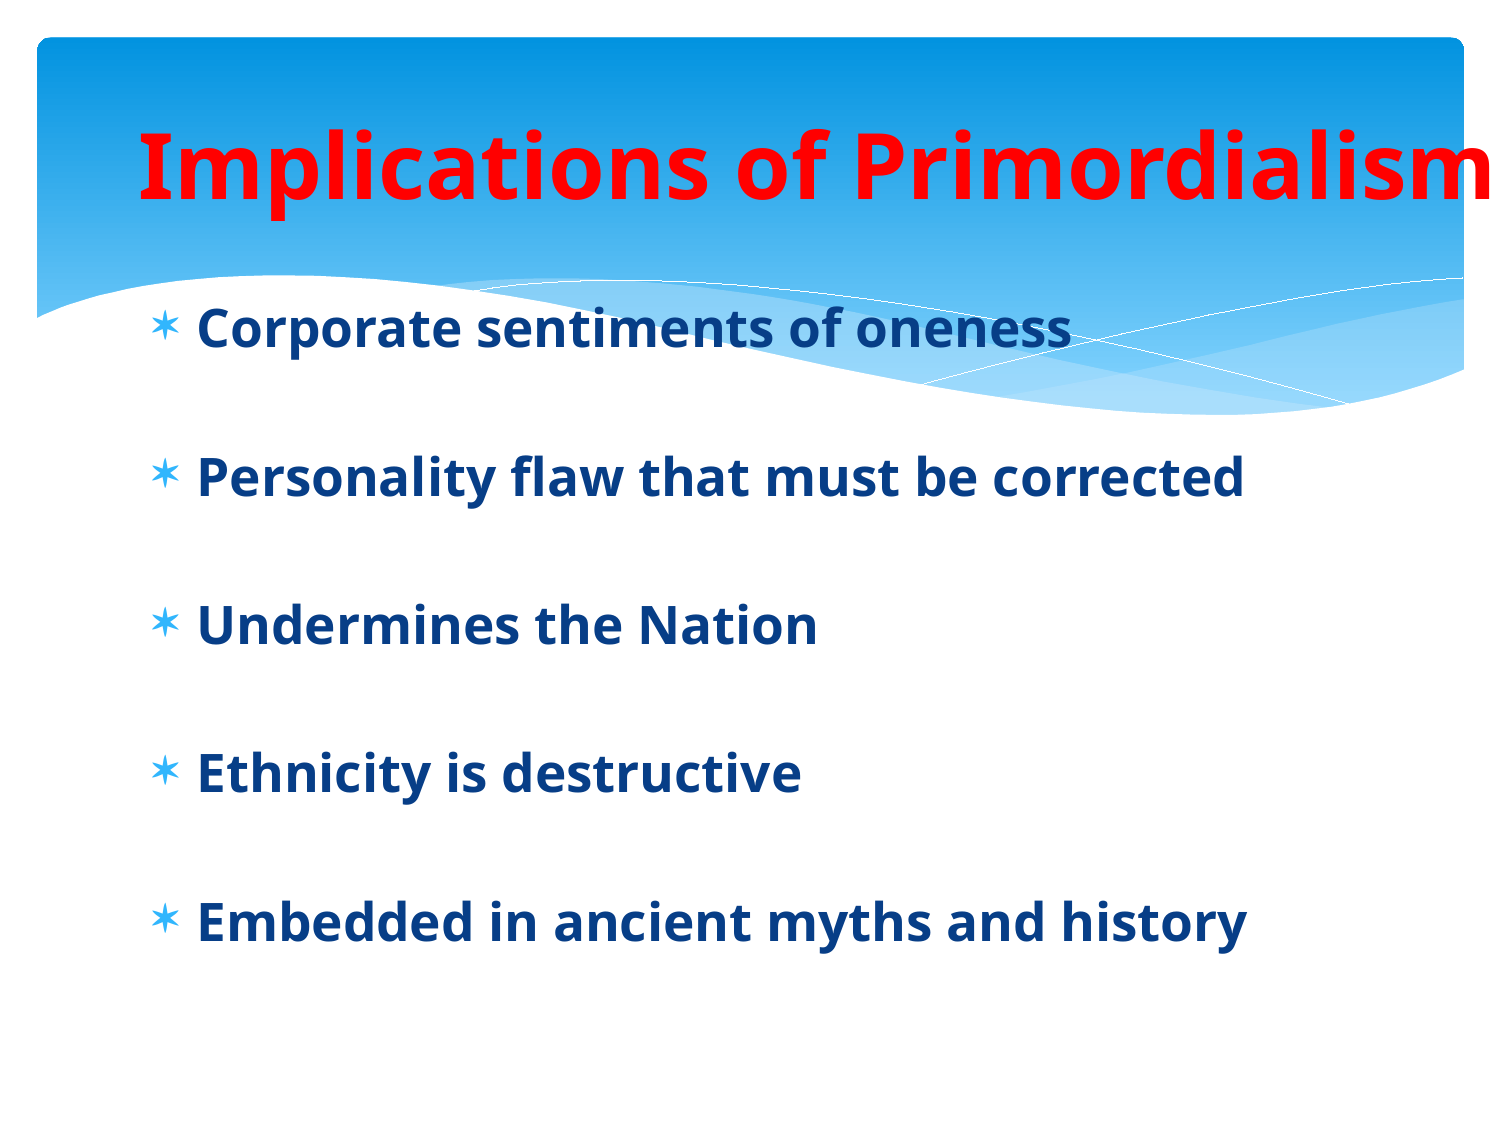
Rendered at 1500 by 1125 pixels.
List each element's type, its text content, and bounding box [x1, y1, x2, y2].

title Implications of Primordialism [81, 42, 1500, 283]
list Corporate sentiments of oneness Personality flaw that must be corrected Undermines the Nation Ethnicity is destructive Embedded in ancient myths and history [137, 287, 1475, 963]
